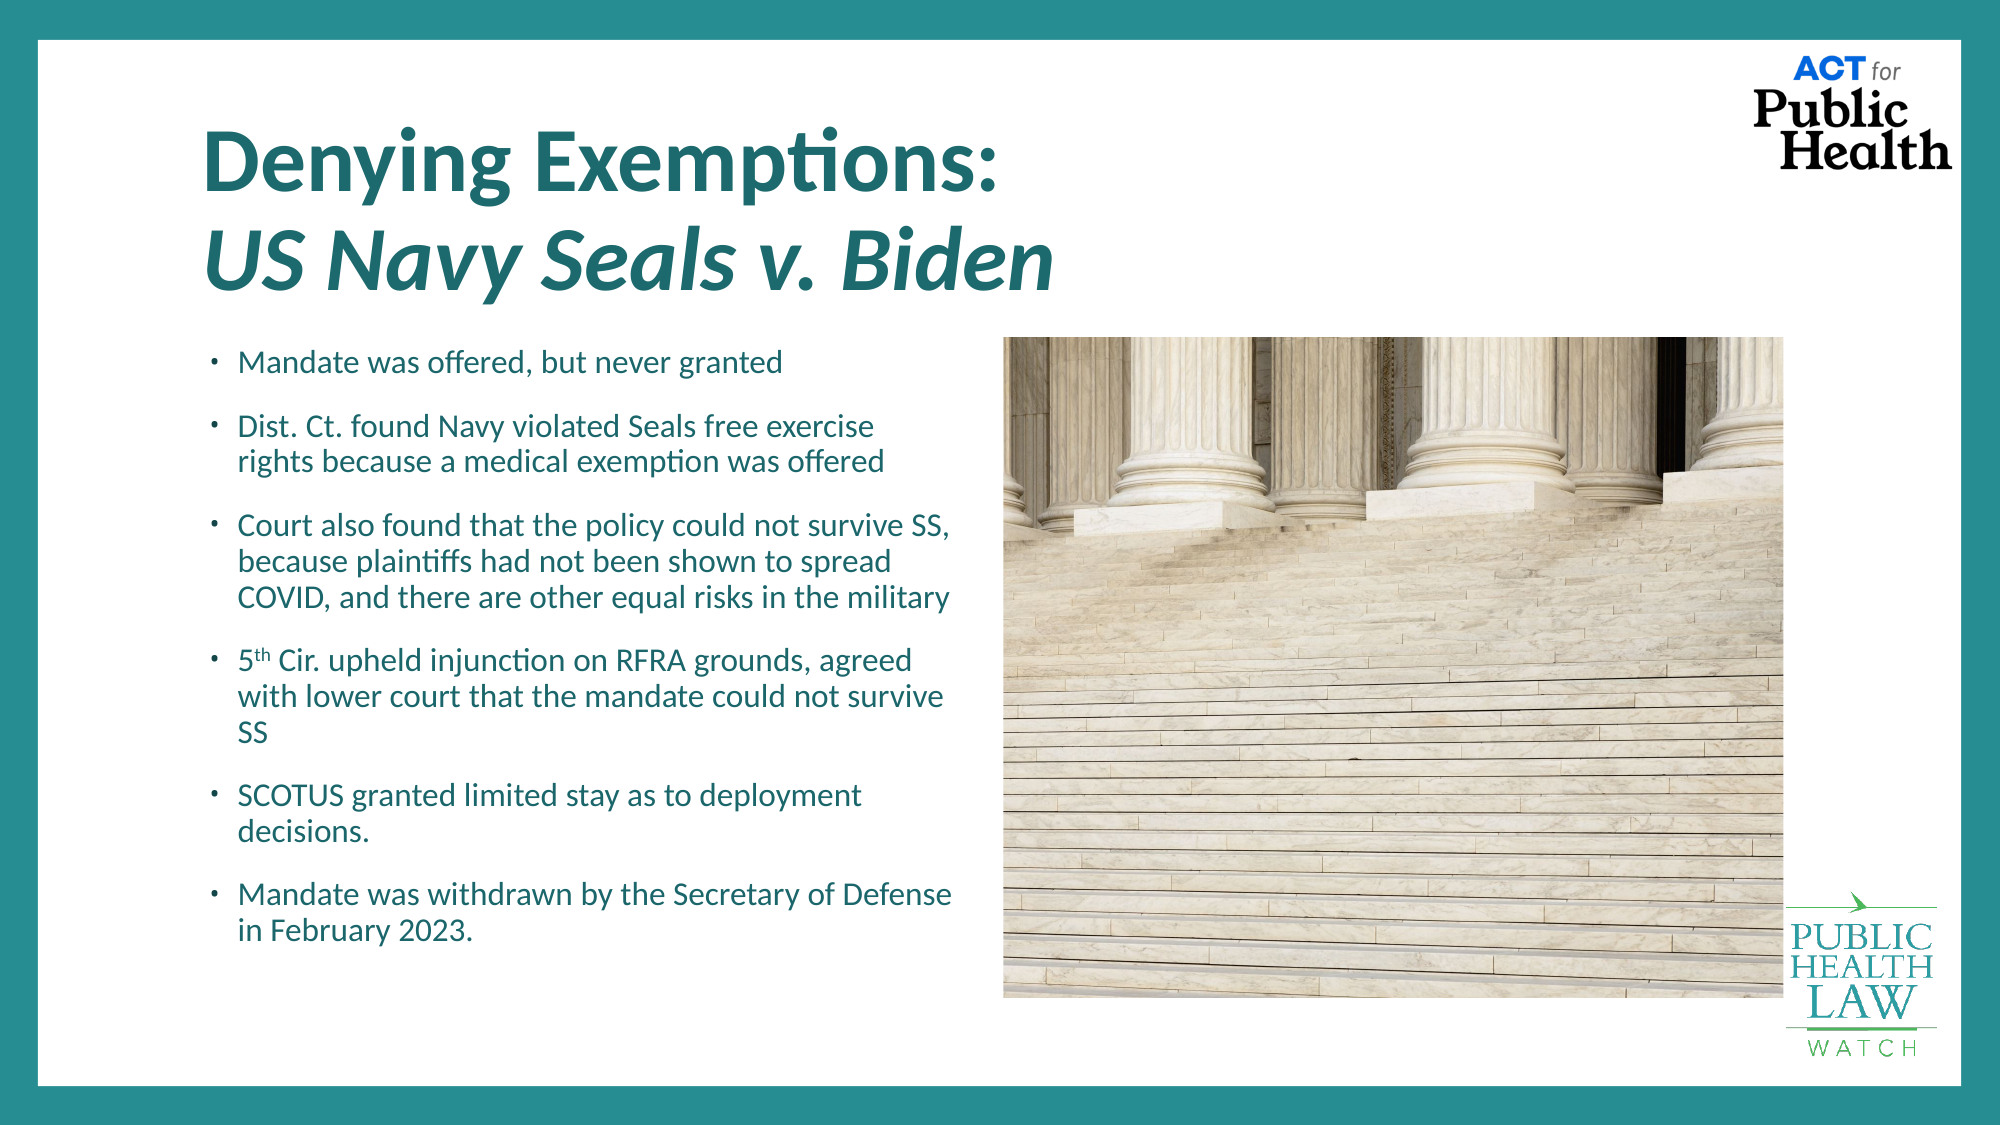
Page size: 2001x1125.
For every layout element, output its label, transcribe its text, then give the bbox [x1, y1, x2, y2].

list Mandate was offered, but never granted Dist. Ct. found Navy violated Seals free exercise rights because a medical exemption was offered Court also found that the policy could not survive SS, because plaintiffs had not been shown to spread COVID, and there are other equal risks in the military 5th Cir. upheld injunction on RFRA grounds, agreed with lower court that the mandate could not survive SS SCOTUS granted limited stay as to deployment decisions. Mandate was withdrawn by the Secretary of Defense in February 2023. [187, 337, 968, 998]
title Denying Exemptions: US Navy Seals v. Biden [187, 99, 1808, 323]
picture [1786, 891, 1937, 1067]
picture [1003, 337, 1784, 998]
picture [1750, 9, 1957, 216]
